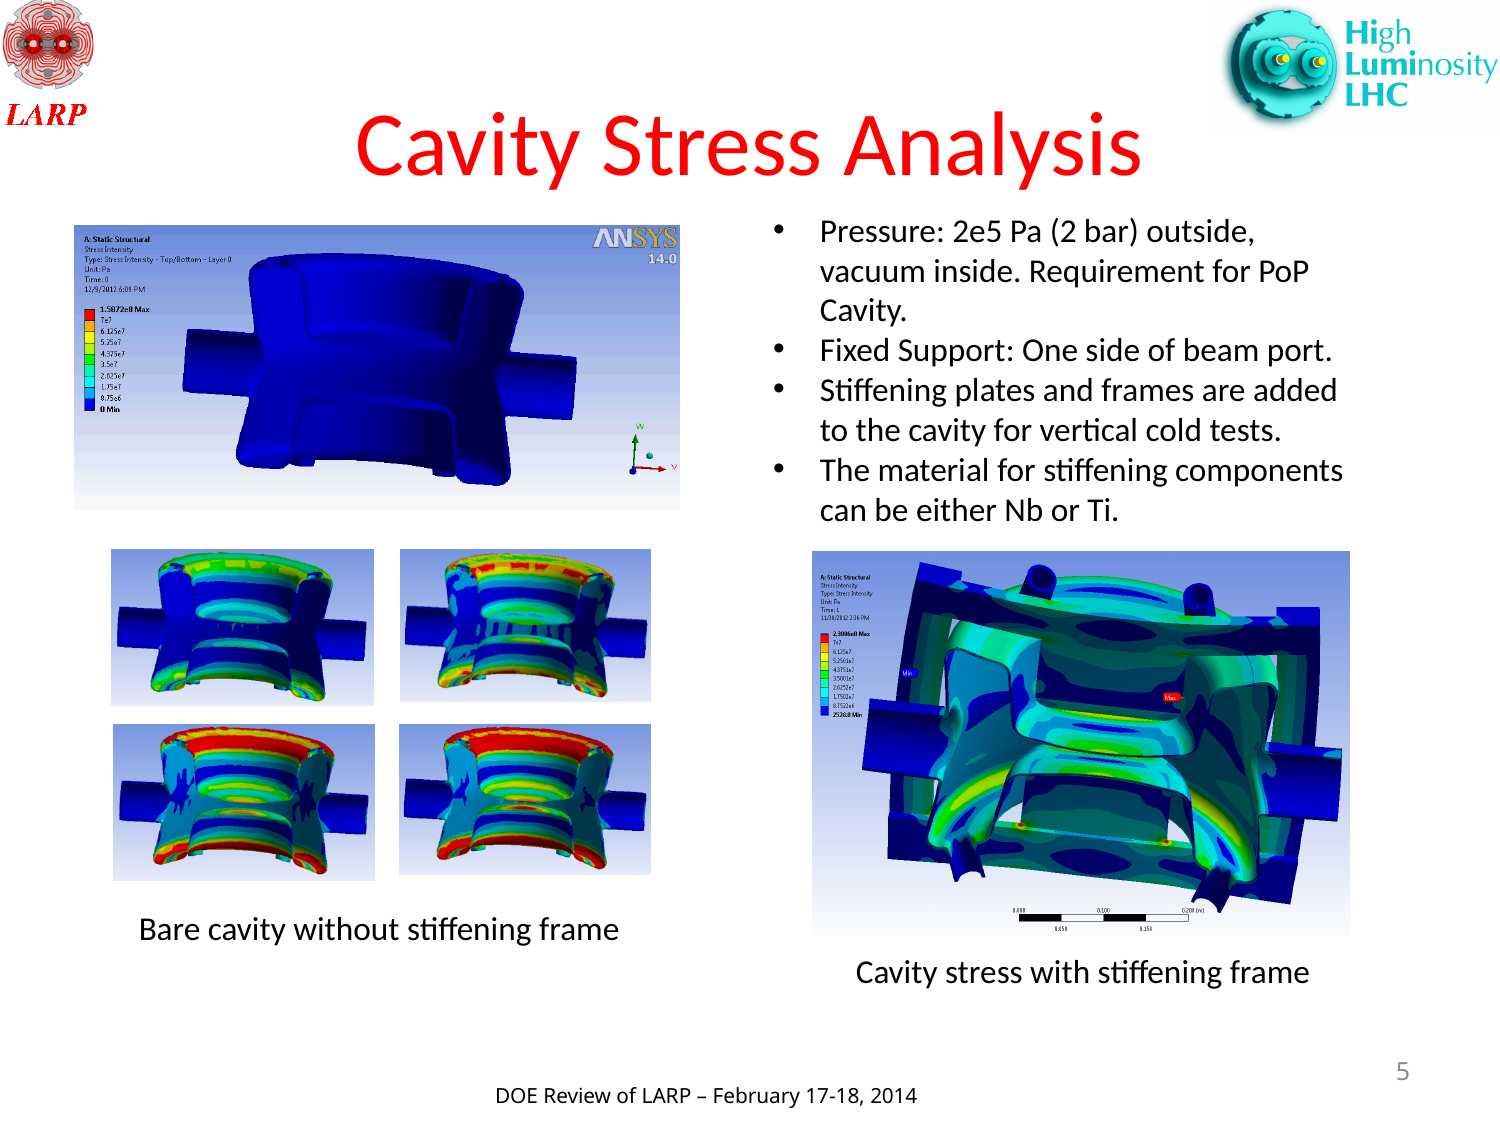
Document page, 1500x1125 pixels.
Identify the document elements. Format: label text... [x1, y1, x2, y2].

picture [812, 550, 1351, 937]
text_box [73, 224, 681, 512]
picture [0, 0, 94, 125]
slide_number 5 [1074, 1042, 1425, 1103]
text_box Pressure: 2e5 Pa (2 bar) outside, vacuum inside. Requirement for PoP Cavity. Fixed Support: One side of beam port. Stiffening plates and frames are added to the cavity for vertical cold tests. The material for stiffening components can be either Nb or Ti. [758, 201, 1366, 576]
picture [399, 549, 651, 702]
picture [111, 549, 375, 706]
picture [113, 724, 376, 882]
picture [1215, 0, 1498, 135]
text_box Cavity stress with stiffening frame [841, 945, 1326, 998]
picture [399, 724, 651, 876]
text_box Bare cavity without stiffening frame [123, 899, 635, 955]
title Cavity Stress Analysis [75, 45, 1425, 233]
